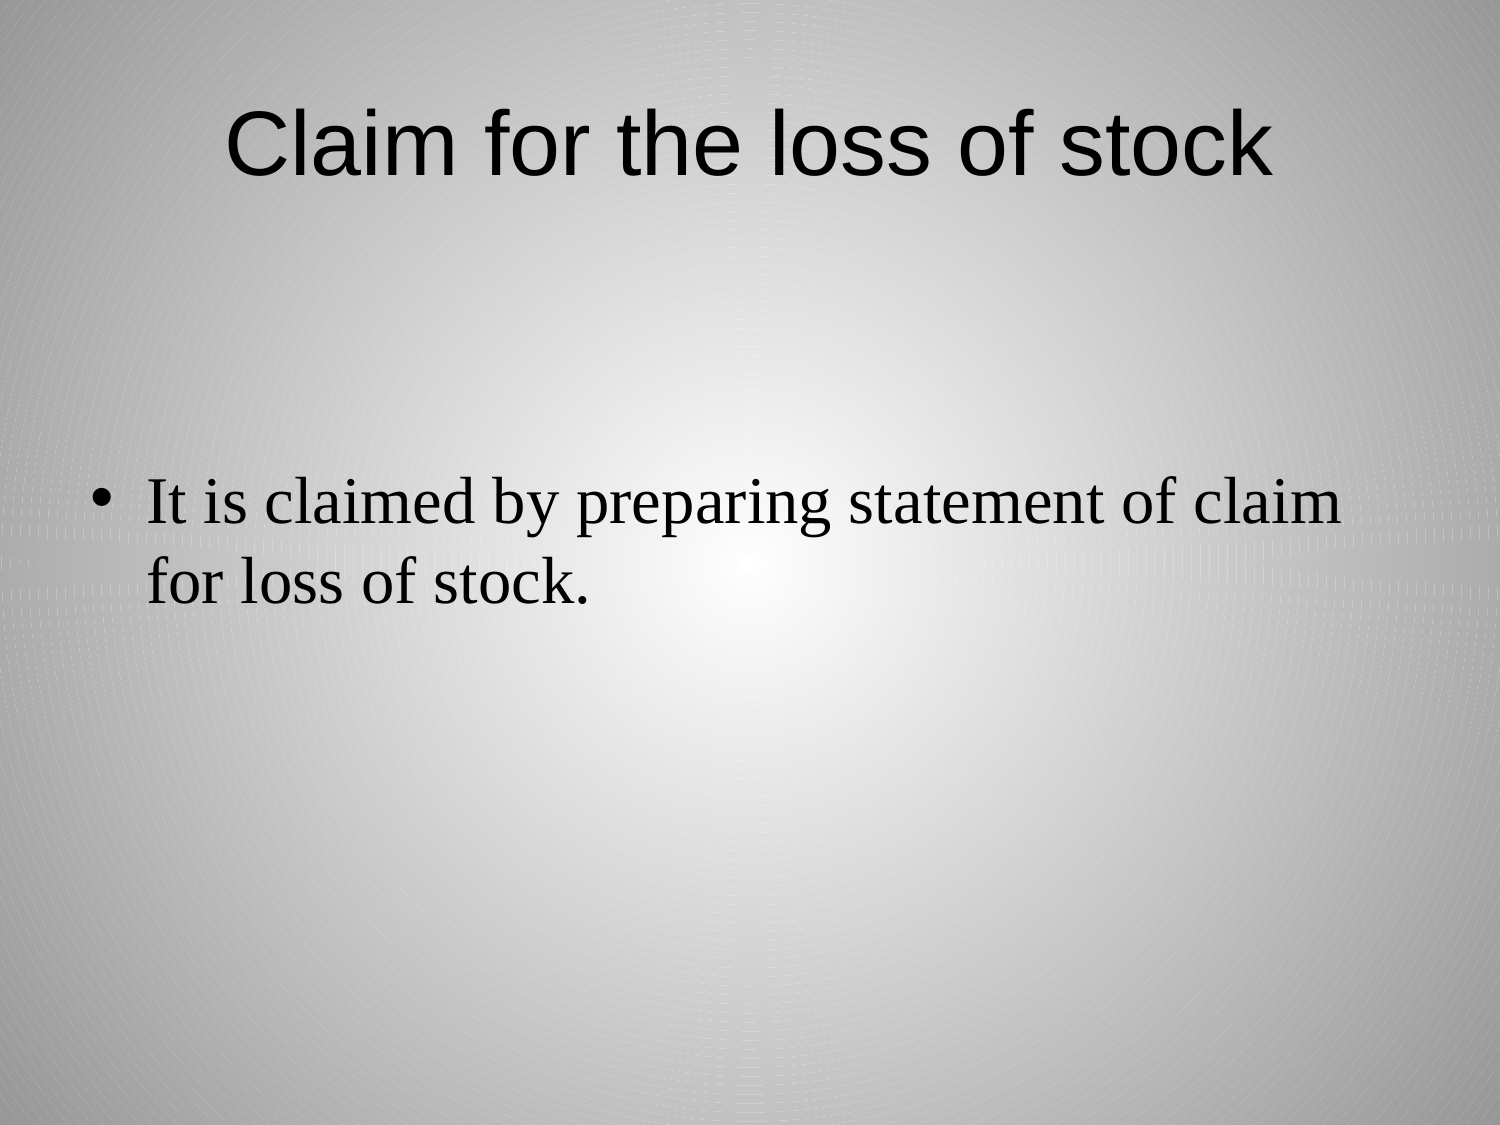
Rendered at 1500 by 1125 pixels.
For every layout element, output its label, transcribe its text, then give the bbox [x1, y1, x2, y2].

list It is claimed by preparing statement of claim for loss of stock. [75, 262, 1425, 1005]
title Claim for the loss of stock [75, 45, 1425, 233]
